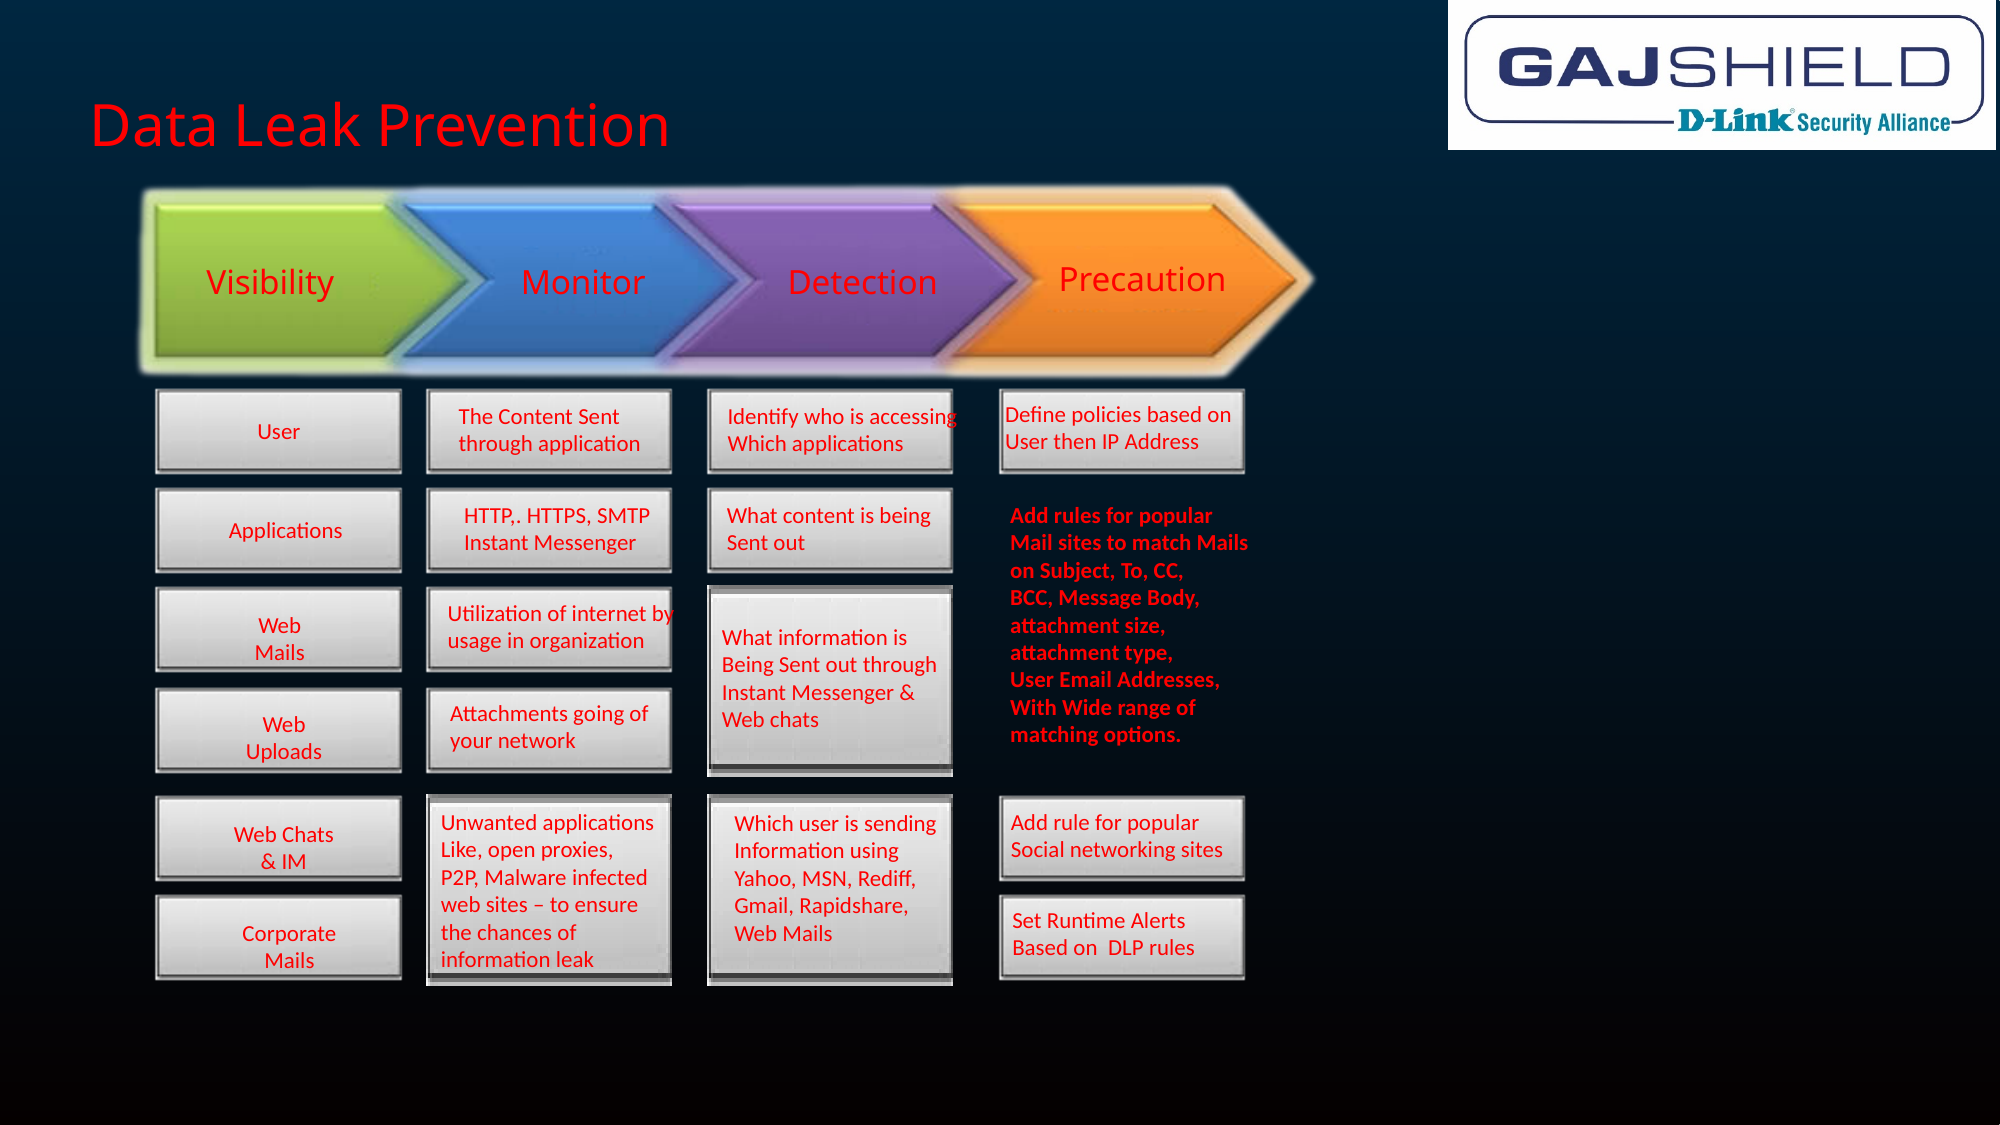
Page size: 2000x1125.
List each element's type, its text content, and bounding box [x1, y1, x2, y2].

text_box Data Leak Prevention [75, 80, 1300, 173]
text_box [144, 382, 1281, 1038]
picture [1448, 0, 2000, 151]
picture [131, 172, 1337, 401]
